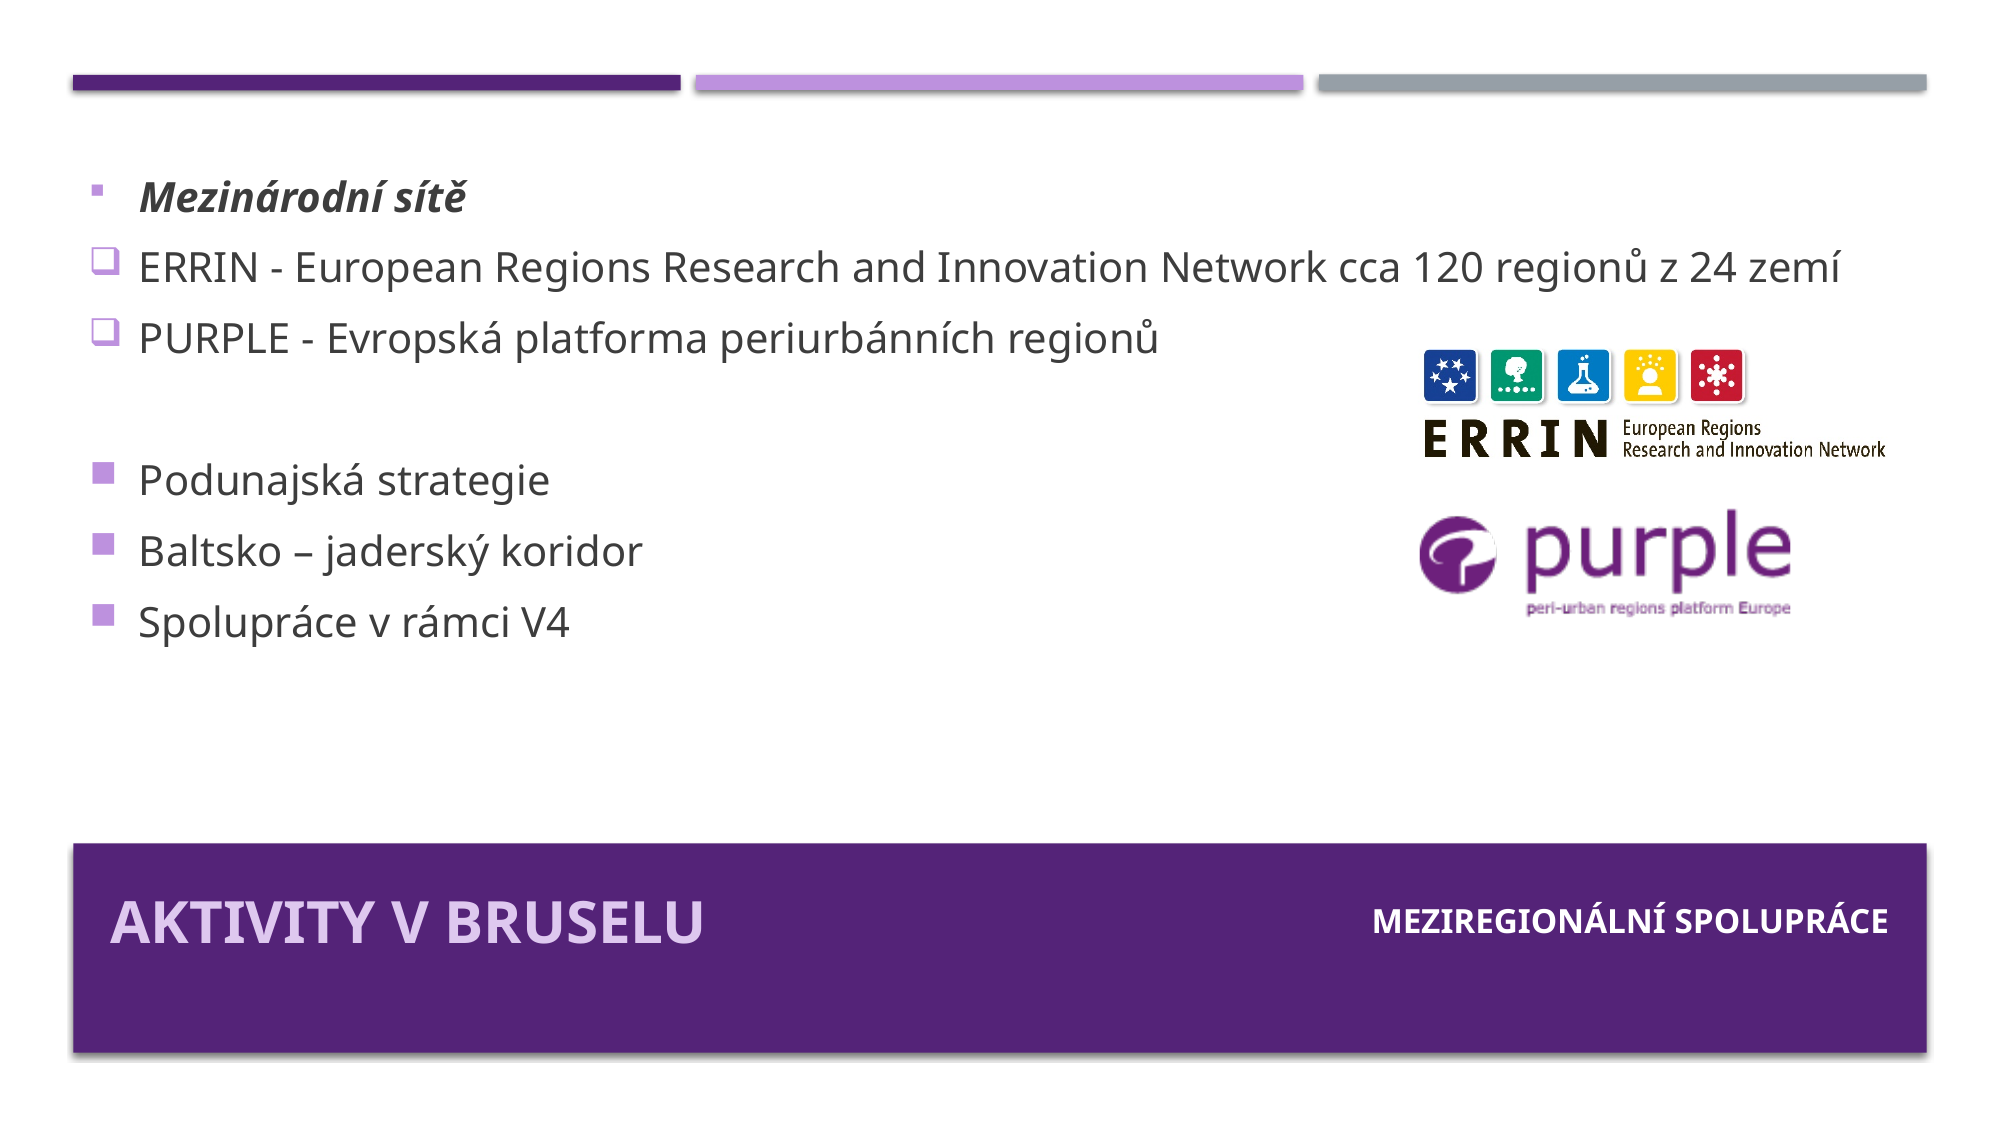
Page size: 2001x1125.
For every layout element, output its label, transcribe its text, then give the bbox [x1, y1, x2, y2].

picture [1384, 293, 1927, 622]
list MEZIREGIONÁLNÍ SPOLUPRÁCE [941, 863, 1905, 977]
list Mezinárodní sítě ERRIN - European Regions Research and Innovation Network cca 120 regionů z 24 zemí PURPLE - Evropská platforma periurbánních regionů Podunajská strategie Baltsko – jaderský koridor Spolupráce v rámci V4 [73, 98, 1926, 789]
title AKTIVITY V BRUSELU [95, 863, 901, 977]
